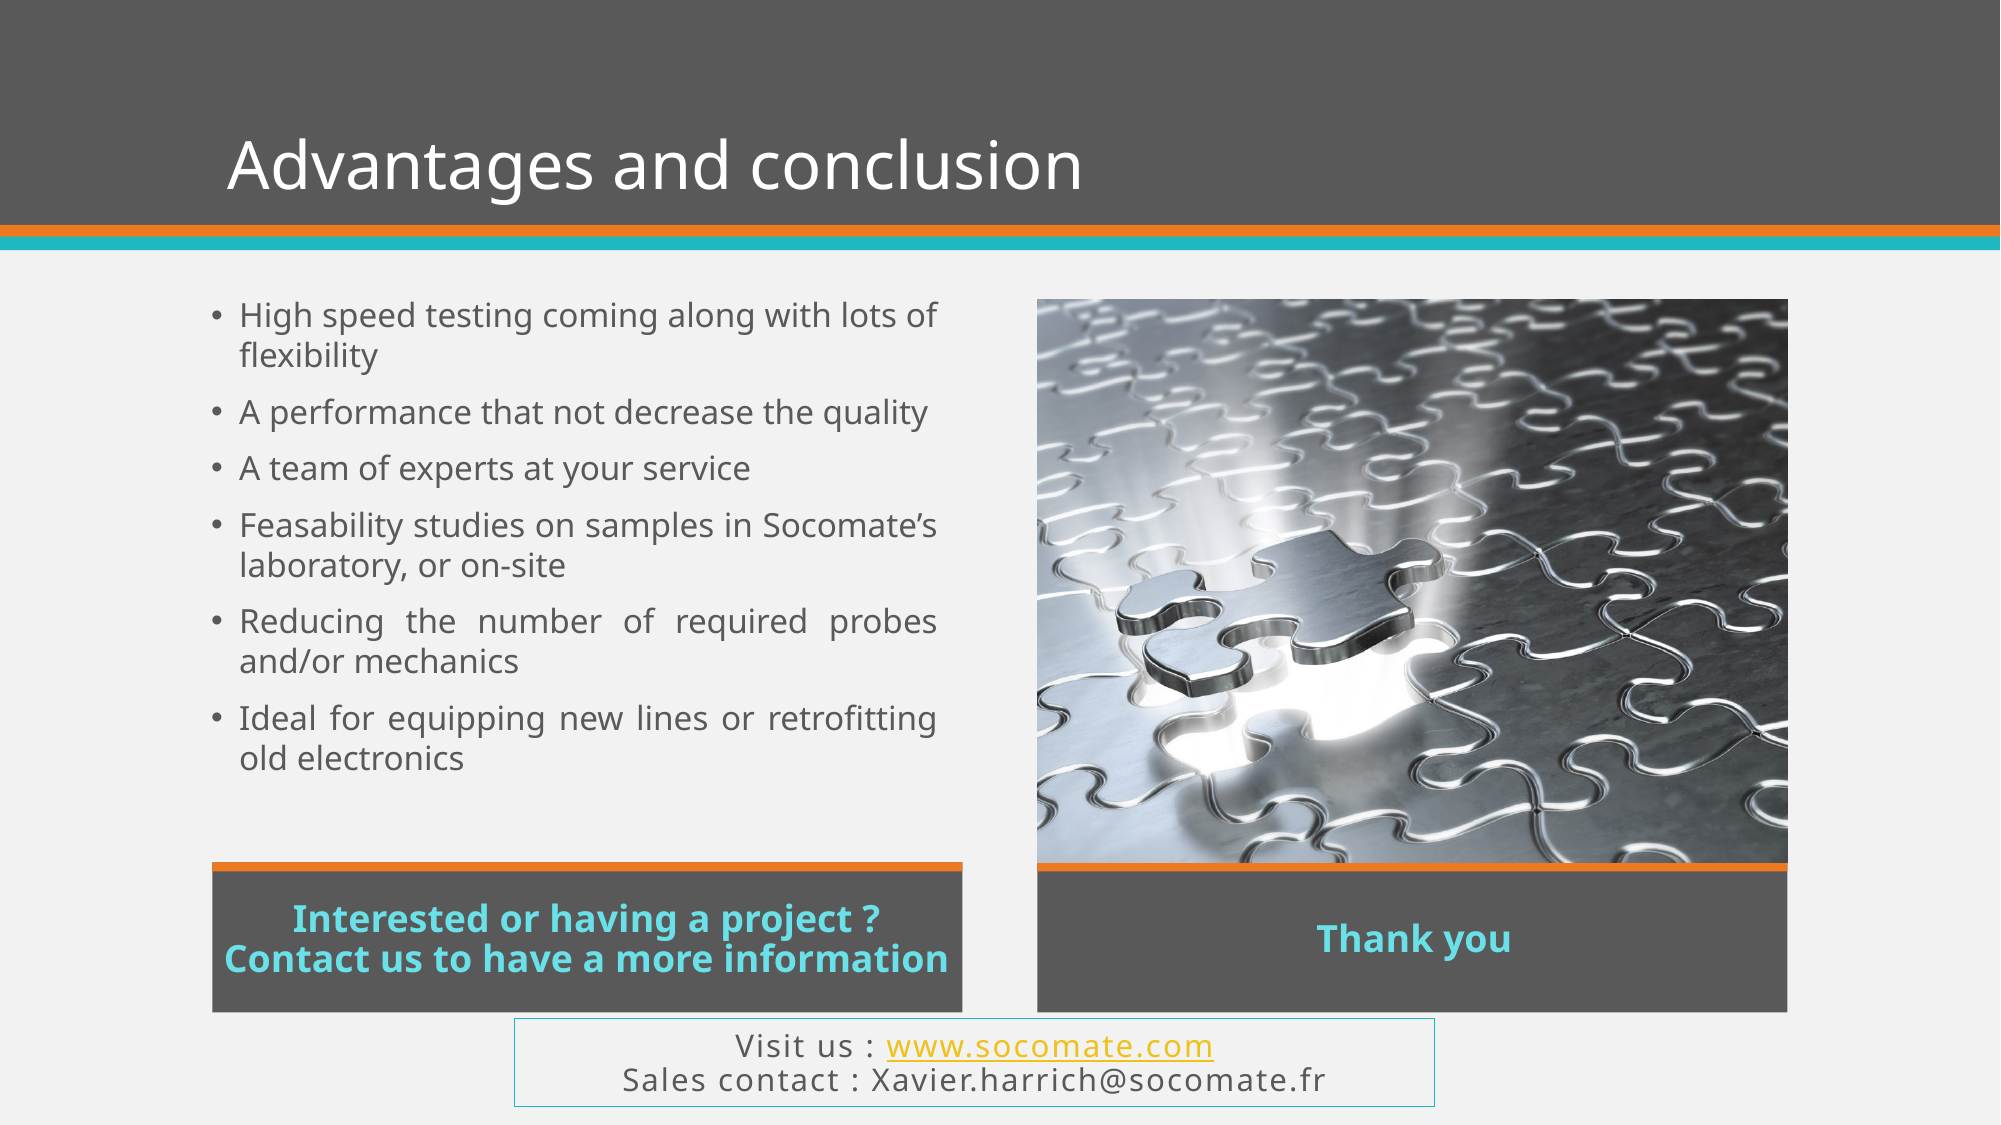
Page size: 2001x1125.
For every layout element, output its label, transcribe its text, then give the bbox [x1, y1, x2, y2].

text_box Interested or having a project ? Contact us to have a more information [53, 892, 971, 960]
picture [1037, 299, 1788, 863]
text_box High speed testing coming along with lots of flexibility A performance that not decrease the quality A team of experts at your service Feasability studies on samples in Socomate’s laboratory, or on-site Reducing the number of required probes and/or mechanics Ideal for equipping new lines or retrofitting old electronics [46, 287, 954, 1000]
text_box Thank you [1155, 912, 1674, 980]
title Advantages and conclusion [212, 41, 1788, 212]
text_box Visit us : www.socomate.com Sales contact : Xavier.harrich@socomate.fr [514, 1018, 1435, 1107]
